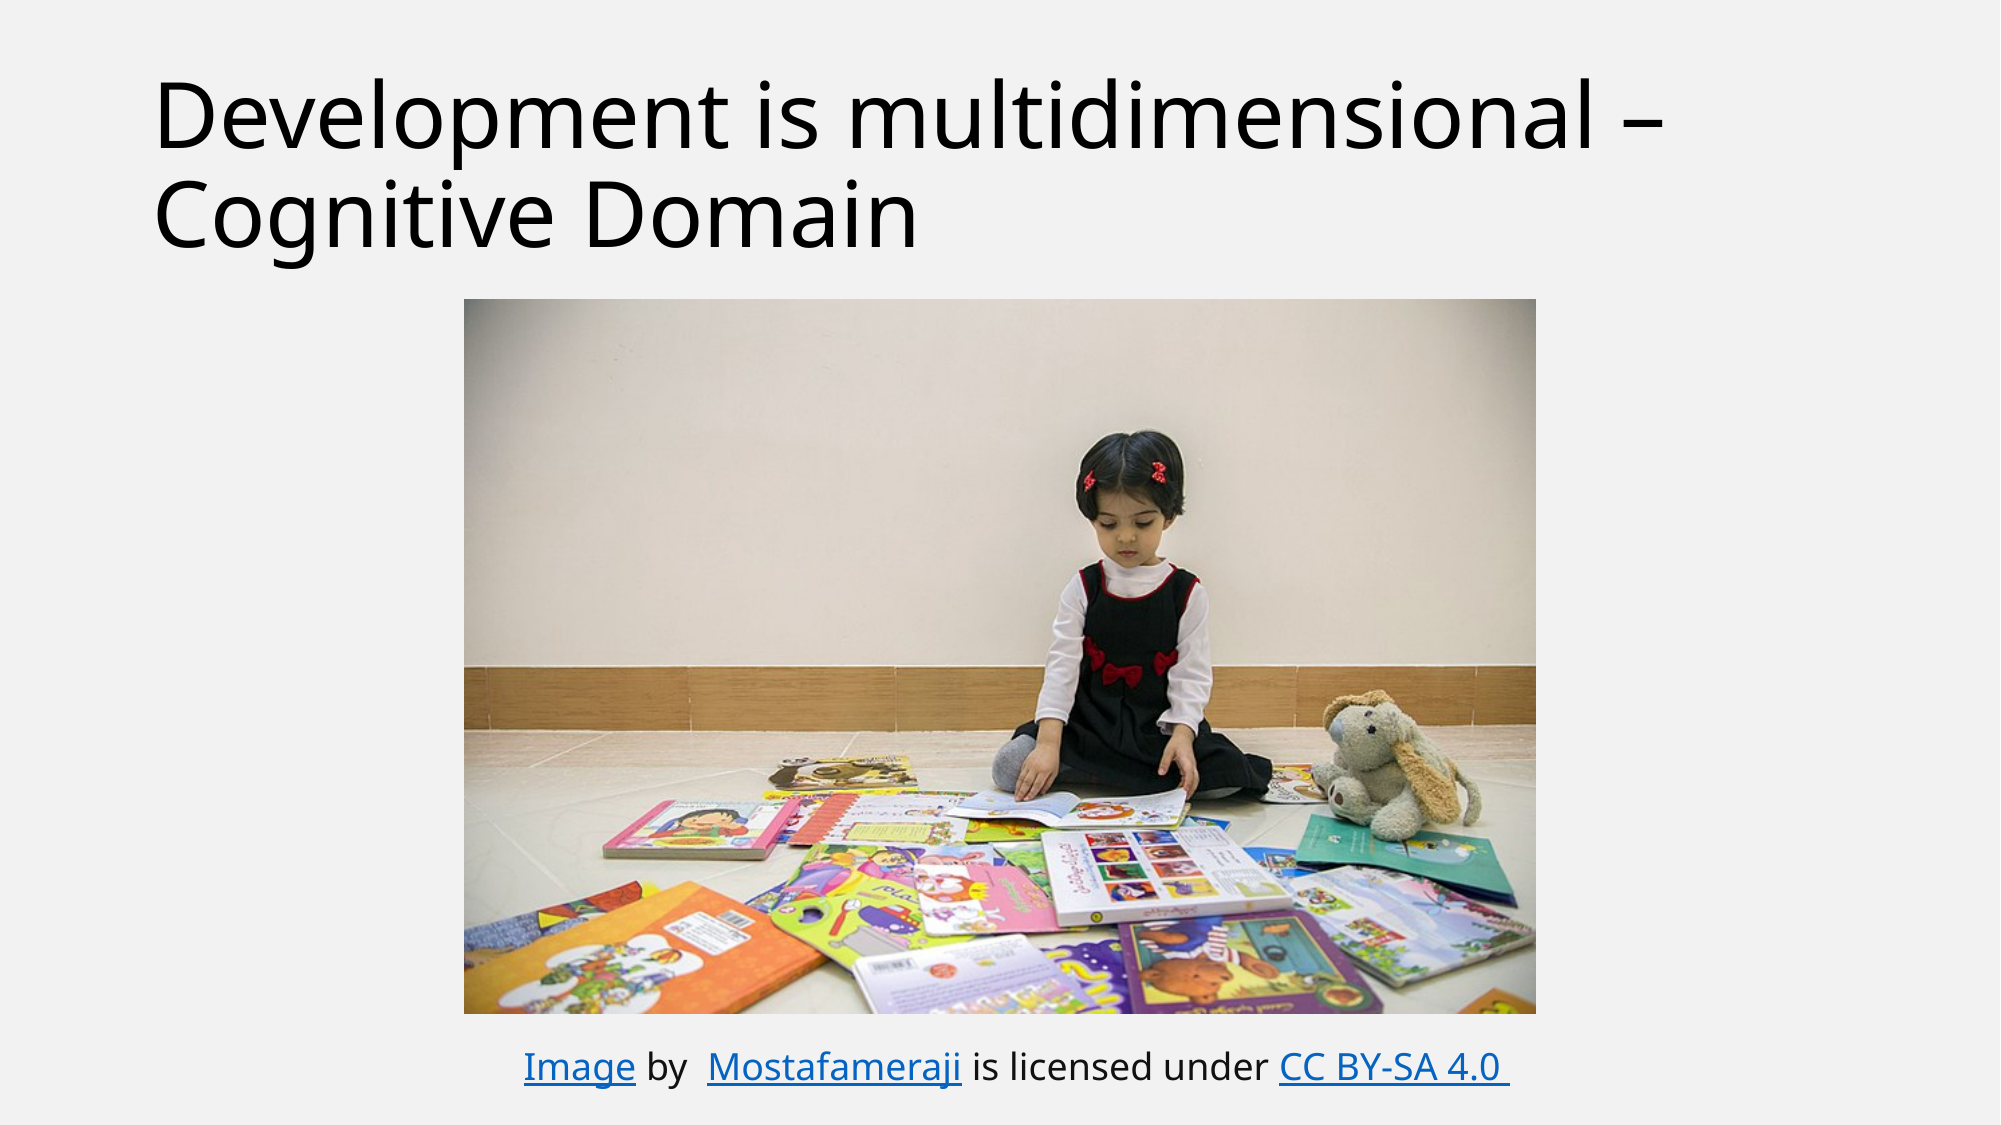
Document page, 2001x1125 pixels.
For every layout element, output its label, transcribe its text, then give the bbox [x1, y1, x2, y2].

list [464, 299, 1536, 1014]
title Development is multidimensional – Cognitive Domain [137, 59, 1863, 278]
text_box Image by Mostafameraji is licensed under CC BY-SA 4.0 [508, 1035, 1526, 1102]
